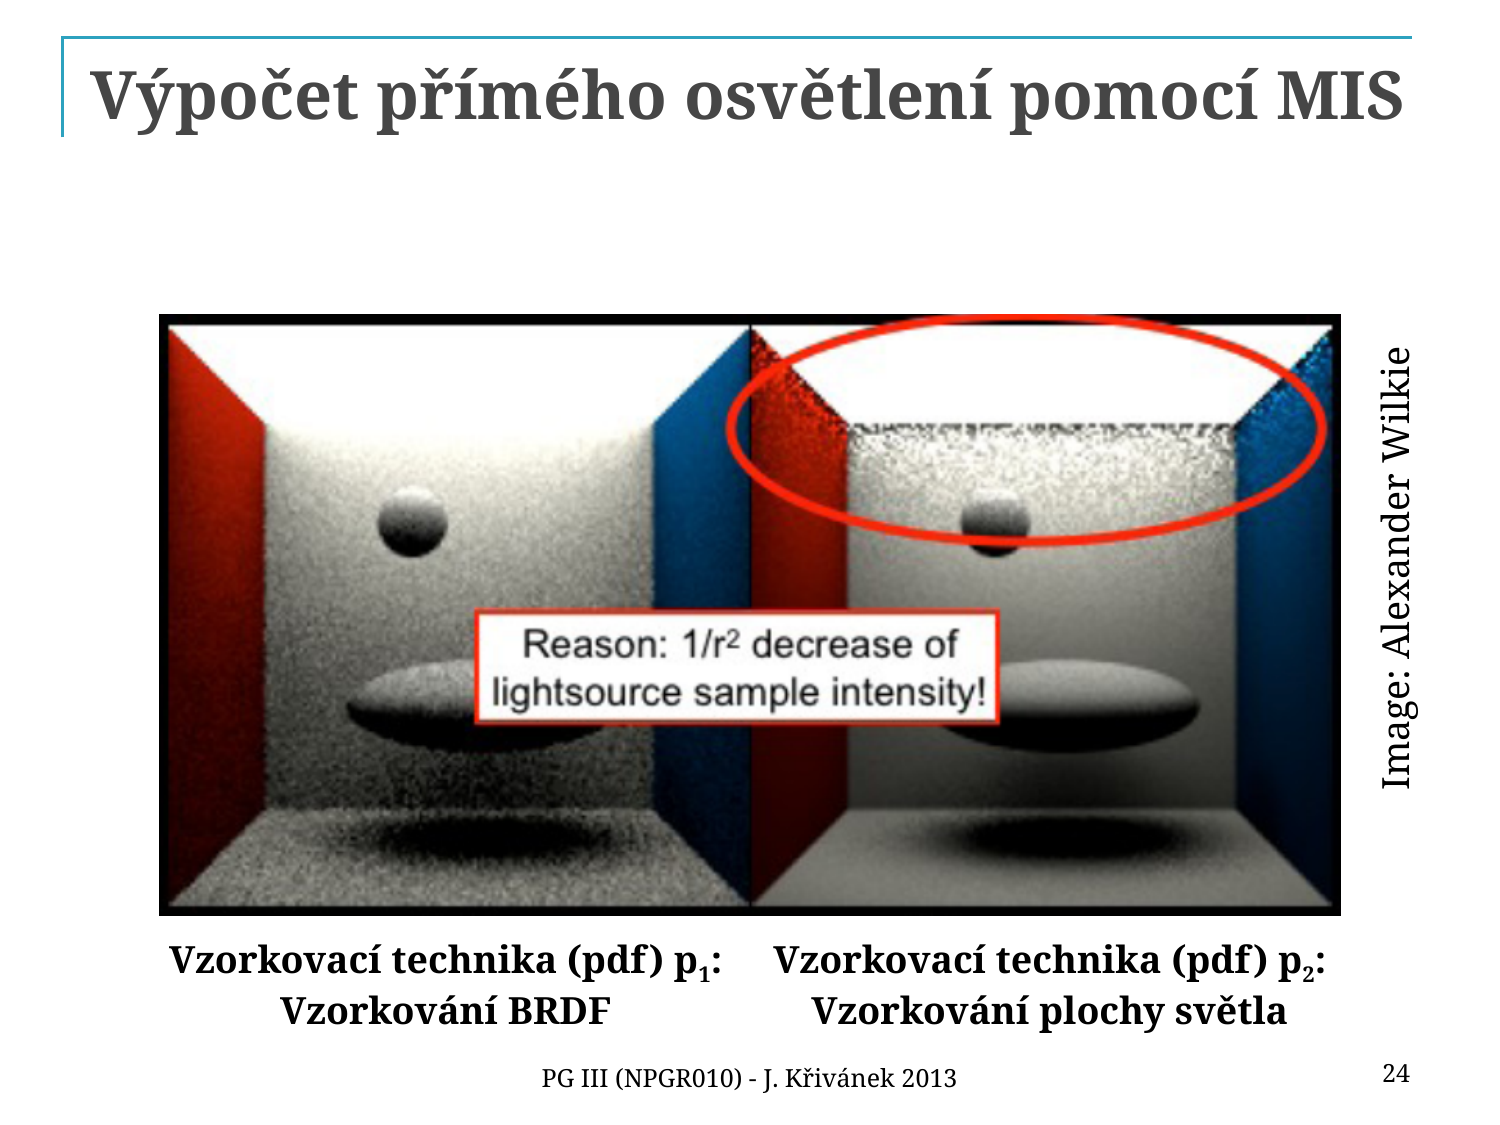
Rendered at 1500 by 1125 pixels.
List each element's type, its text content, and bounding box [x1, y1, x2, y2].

text_box Vzorkovací technika (pdf) p1: Vzorkování BRDF [154, 928, 738, 1040]
footer PG III (NPGR010) - J. Křivánek 2013 [512, 1024, 988, 1101]
text_box Vzorkovací technika (pdf) p2: Vzorkování plochy světla [758, 928, 1342, 1040]
title Výpočet přímého osvětlení pomocí MIS [74, 45, 1459, 233]
text_box Image: Alexander Wilkie [1364, 332, 1424, 806]
slide_number 24 [1074, 1023, 1426, 1100]
picture [159, 314, 1341, 917]
